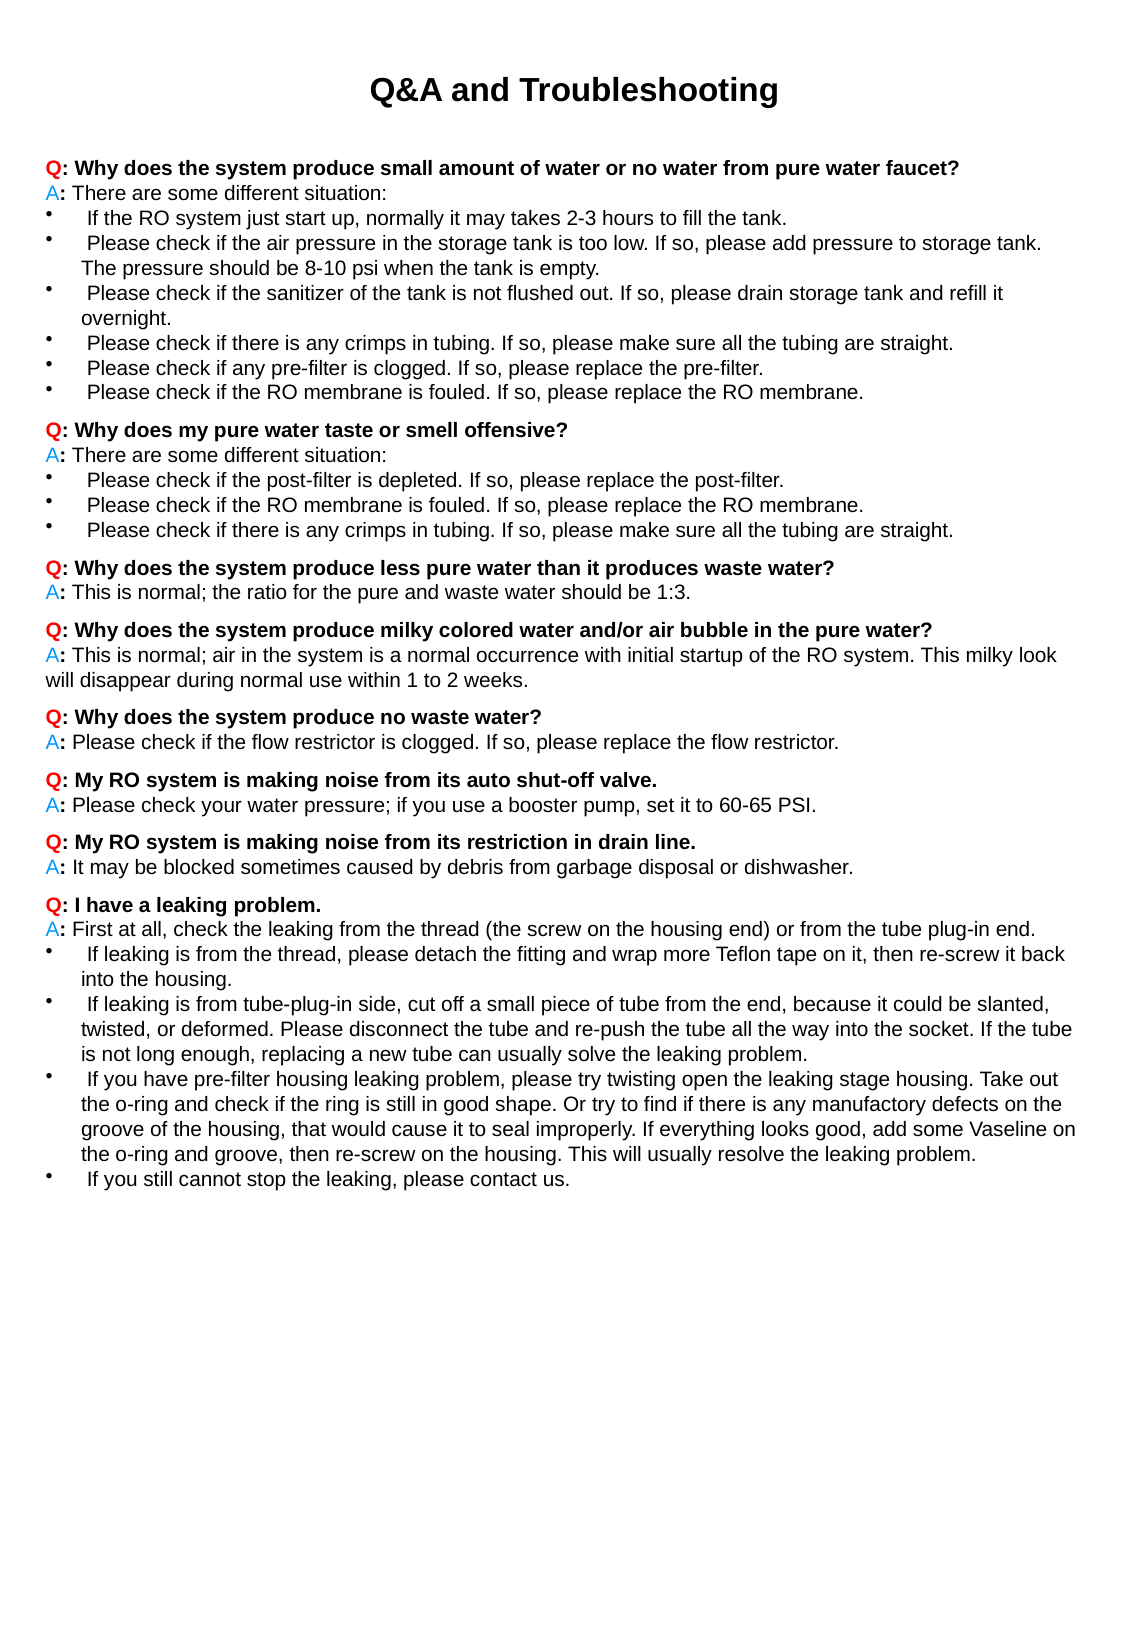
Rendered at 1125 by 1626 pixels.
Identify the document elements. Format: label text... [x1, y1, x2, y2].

text_box Q: Why does the system produce small amount of water or no water from pure water faucet? A: There are some different situation: If the RO system just start up, normally it may takes 2-3 hours to fill the tank. Please check if the air pressure in the storage tank is too low. If so, please add pressure to storage tank. The pressure should be 8-10 psi when the tank is empty. Please check if the sanitizer of the tank is not flushed out. If so, please drain storage tank and refill it overnight. Please check if there is any crimps in tubing. If so, please make sure all the tubing are straight. Please check if any pre-filter is clogged. If so, please replace the pre-filter. Please check if the RO membrane is fouled. If so, please replace the RO membrane. Q: Why does my pure water taste or smell offensive? A: There are some different situation: Please check if the post-filter is depleted. If so, please replace the post-filter. Please check if the RO membrane is fouled. If so, please replace the RO membrane. Please check if there is any crimps in tubing. If so, please make sure all the tubing are straight. Q: Why does the system produce less pure water than it produces waste water? A: This is normal; the ratio for the pure and waste water should be 1:3. Q: Why does the system produce milky colored water and/or air bubble in the pure water? A: This is normal; air in the system is a normal occurrence with initial startup of the RO system. This milky look will disappear during normal use within 1 to 2 weeks. Q: Why does the system produce no waste water? A: Please check if the flow restrictor is clogged. If so, please replace the flow restrictor. Q: My RO system is making noise from its auto shut-off valve. A: Please check your water pressure; if you use a booster pump, set it to 60-65 PSI. Q: My RO system is making noise from its restriction in drain line. A: It may be blocked sometimes caused by debris from garbage disposal or dishwasher. Q: I have a leaking problem. A: First at all, check the leaking from the thread (the screw on the housing end) or from the tube plug-in end. If leaking is from the thread, please detach the fitting and wrap more Teflon tape on it, then re-screw it back into the housing. If leaking is from tube-plug-in side, cut off a small piece of tube from the end, because it could be slanted, twisted, or deformed. Please disconnect the tube and re-push the tube all the way into the socket. If the tube is not long enough, replacing a new tube can usually solve the leaking problem. If you have pre-filter housing leaking problem, please try twisting open the leaking stage housing. Take out the o-ring and check if the ring is still in good shape. Or try to find if there is any manufactory defects on the groove of the housing, that would cause it to seal improperly. If everything looks good, add some Vaseline on the o-ring and groove, then re-screw on the housing. This will usually resolve the leaking problem. If you still cannot stop the leaking, please contact us. [30, 147, 1094, 1224]
text_box Q&A and Troubleshooting [267, 60, 882, 115]
